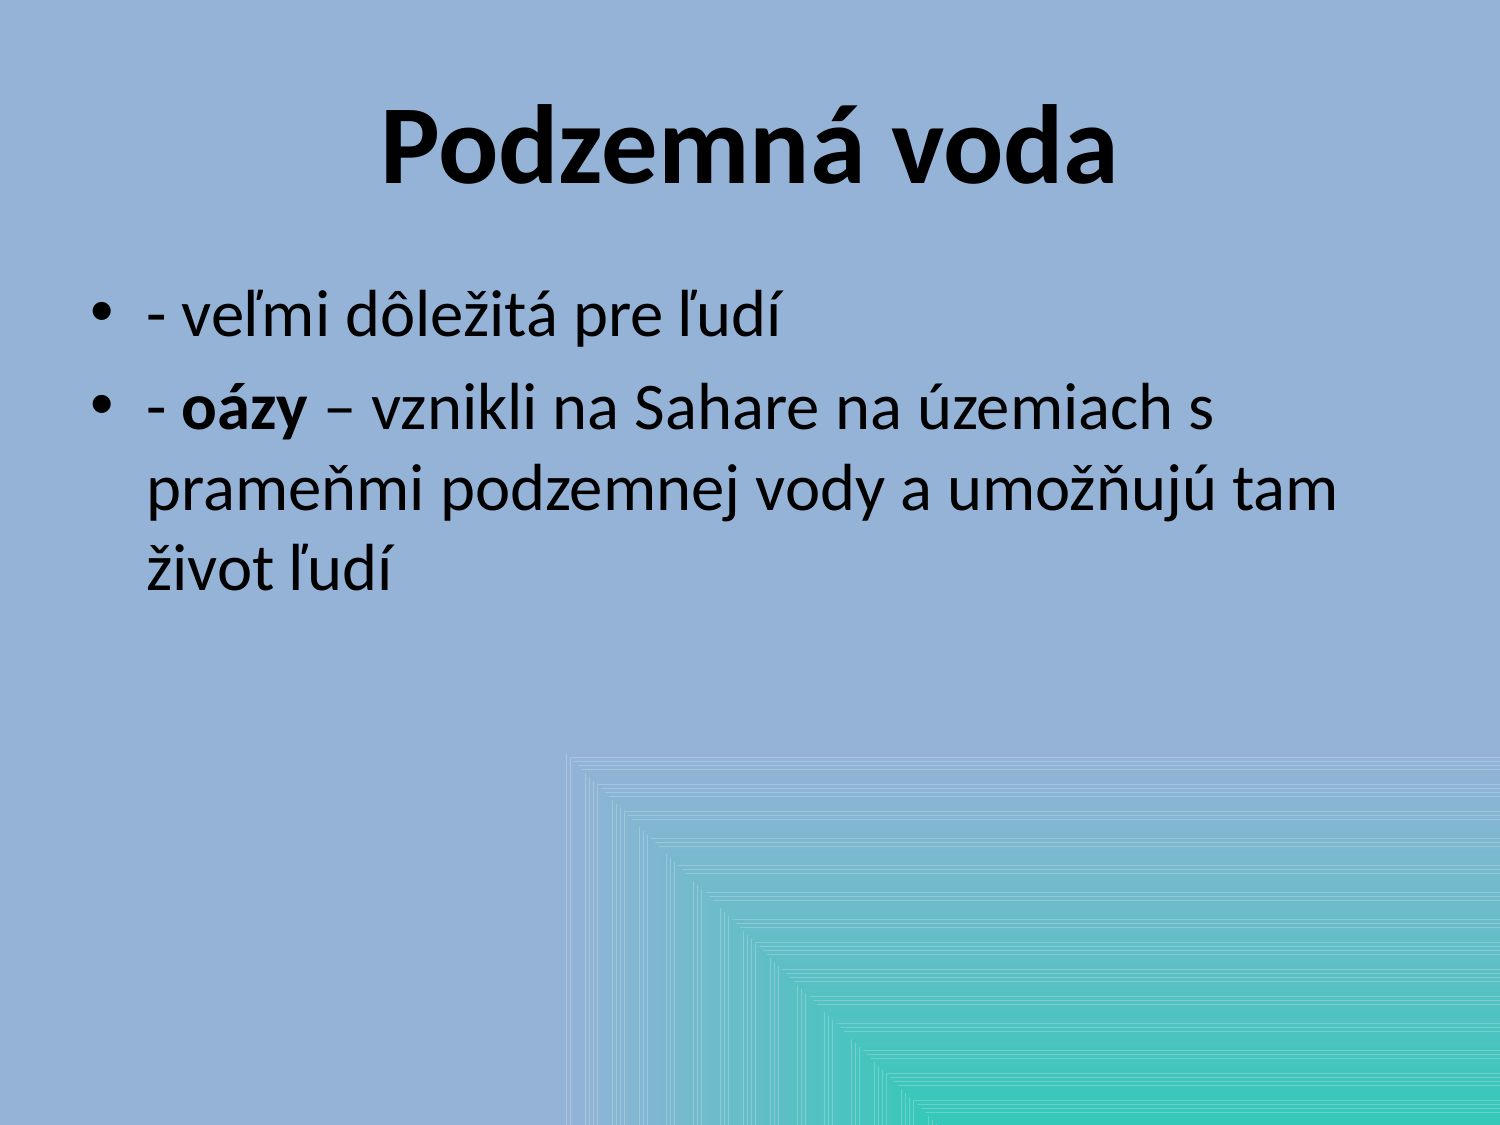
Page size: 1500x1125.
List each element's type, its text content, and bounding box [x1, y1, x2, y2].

list - veľmi dôležitá pre ľudí - oázy – vznikli na Sahare na územiach s prameňmi podzemnej vody a umožňujú tam život ľudí [75, 262, 1425, 1005]
title Podzemná voda [75, 45, 1425, 233]
